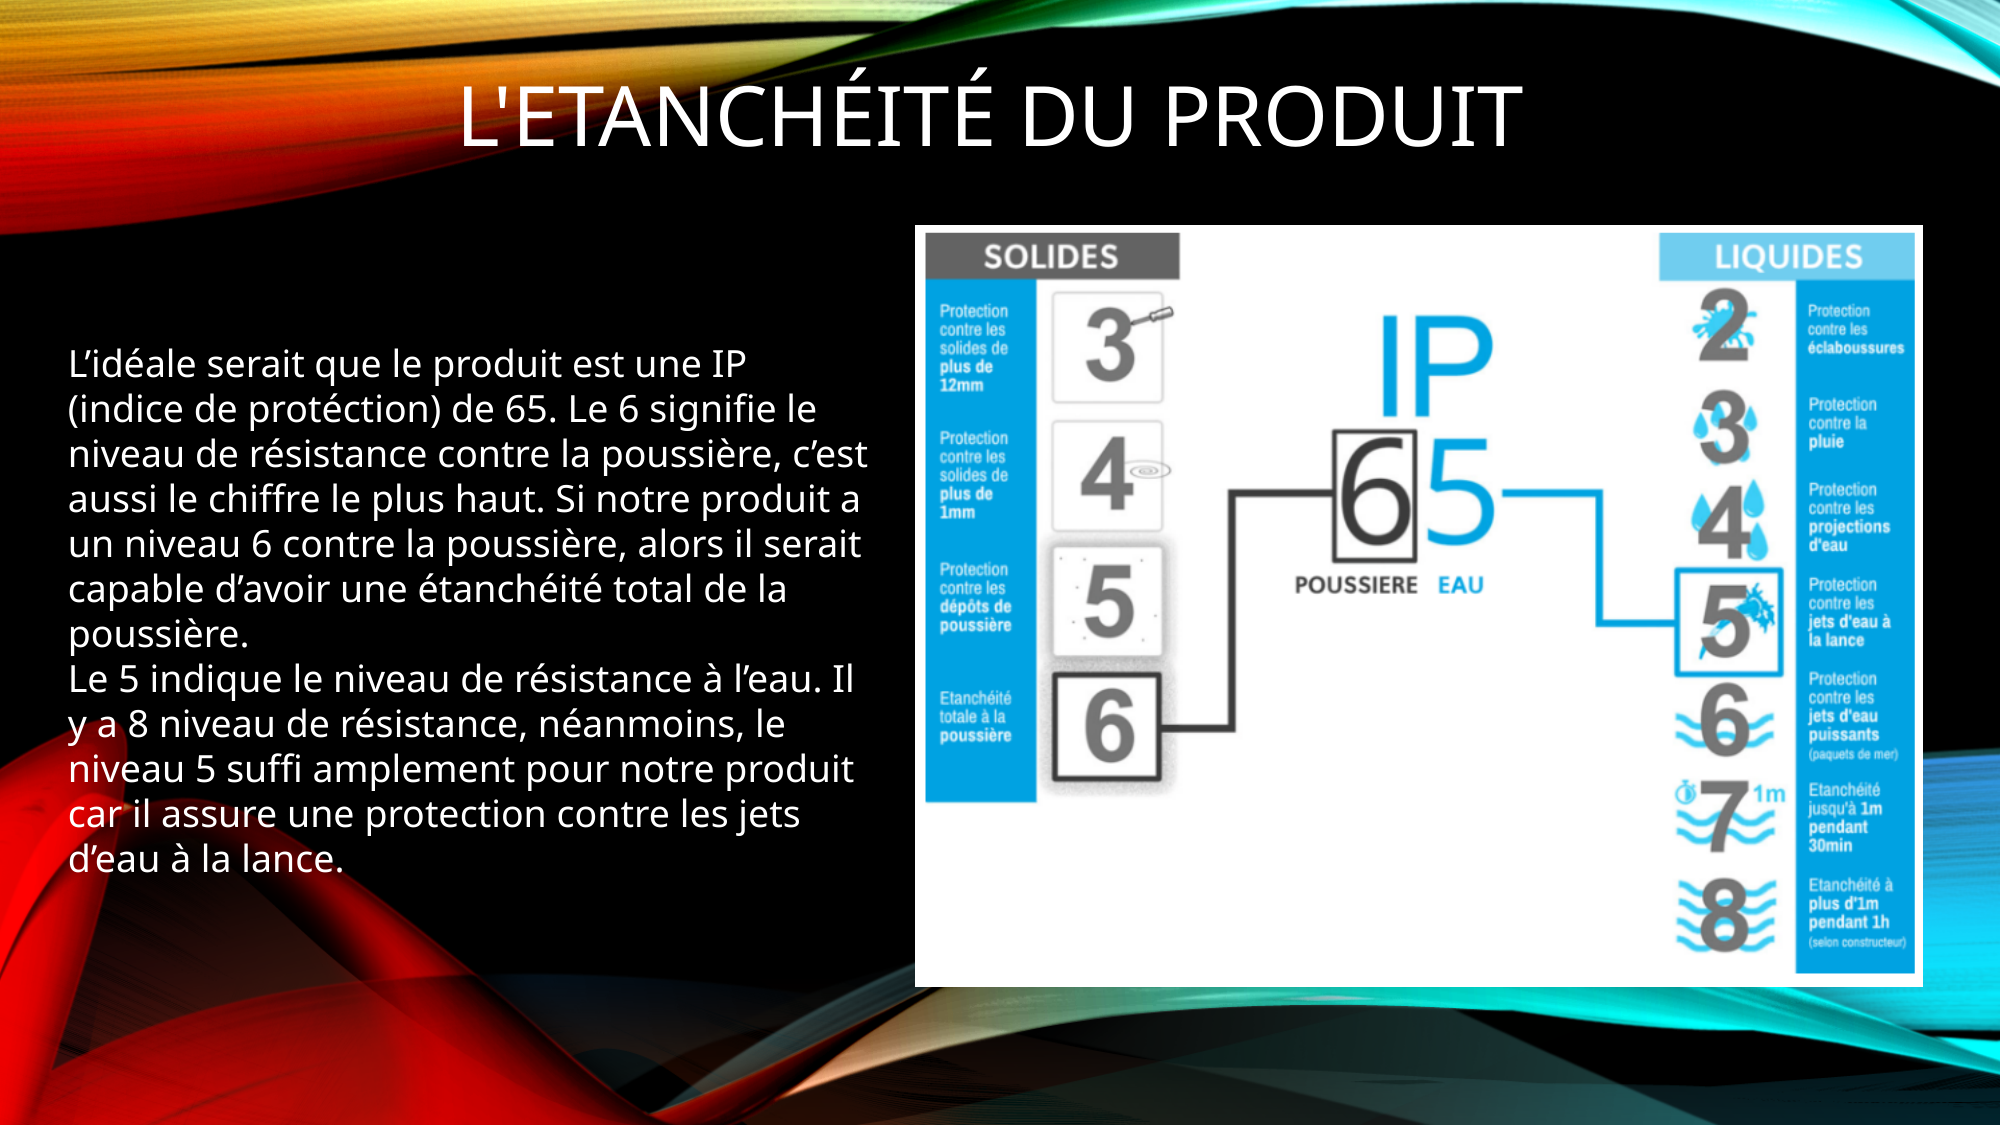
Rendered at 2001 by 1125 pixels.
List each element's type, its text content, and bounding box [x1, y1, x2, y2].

title L'etanchéité du produit [438, 13, 1562, 226]
picture [0, 0, 2000, 1125]
text_box L’idéale serait que le produit est une IP (indice de protéction) de 65. Le 6 signifie le niveau de résistance contre la poussière, c’est aussi le chiffre le plus haut. Si notre produit a un niveau 6 contre la poussière, alors il serait capable d’avoir une étanchéité total de la poussière. Le 5 indique le niveau de résistance à l’eau. Il y a 8 niveau de résistance, néanmoins, le niveau 5 suffi amplement pour notre produit car il assure une protection contre les jets d’eau à la lance. [53, 332, 885, 888]
